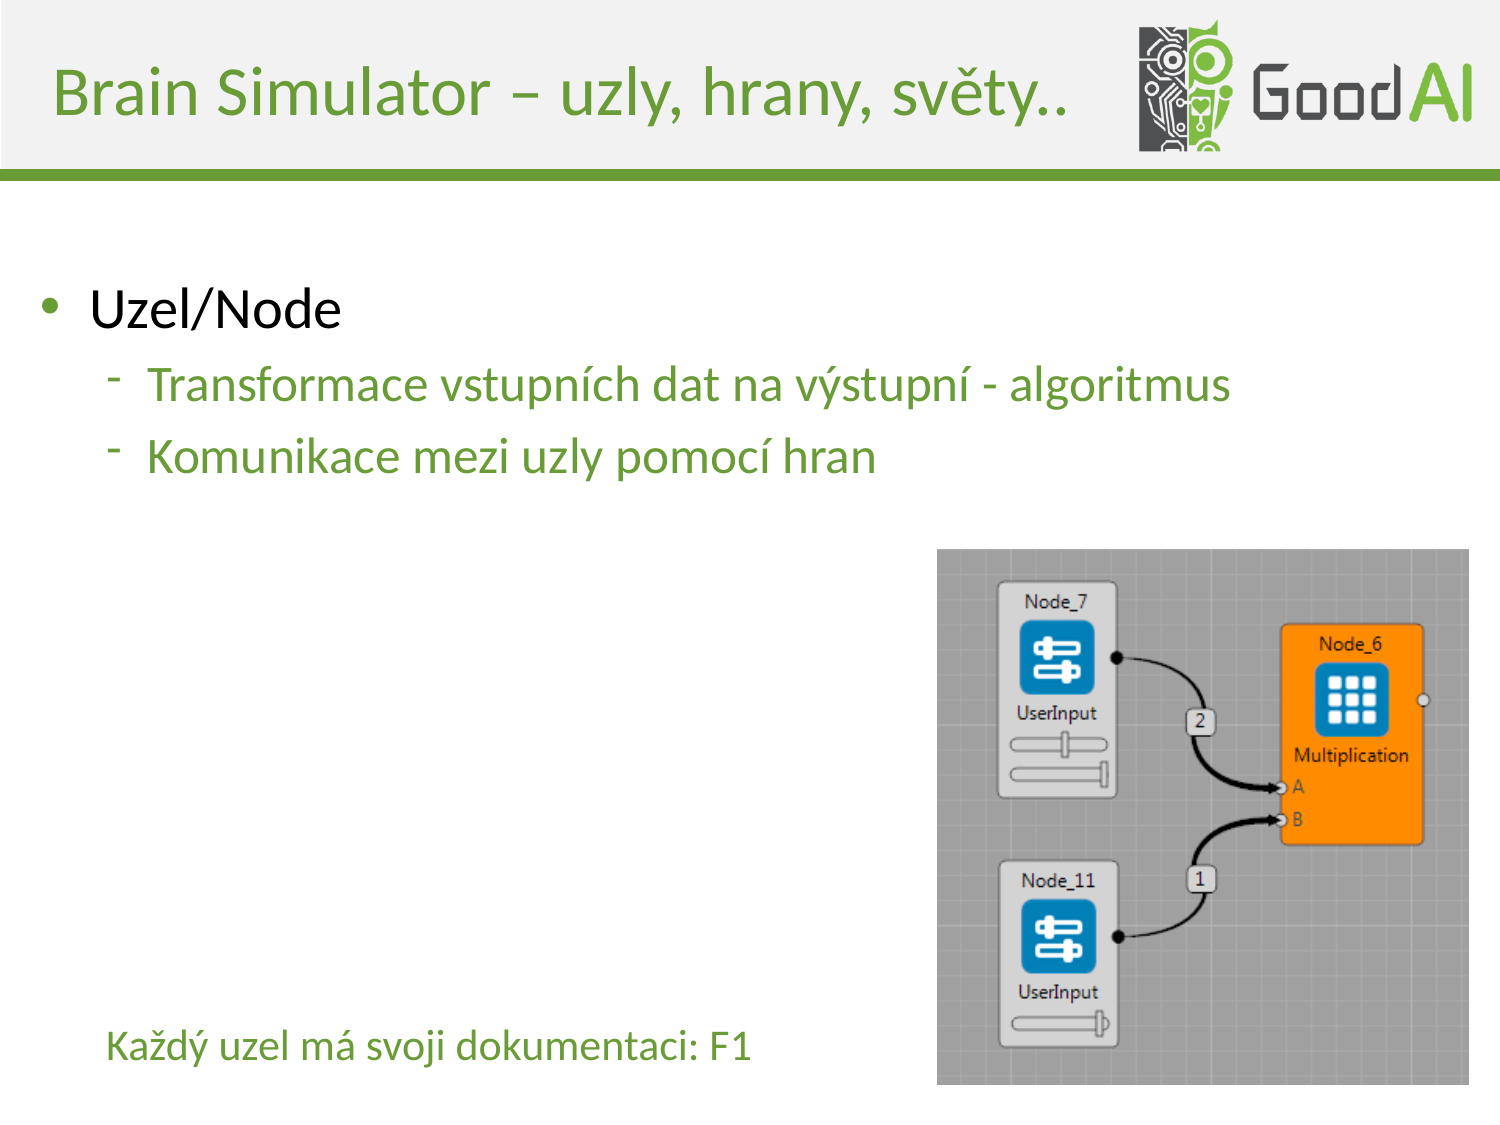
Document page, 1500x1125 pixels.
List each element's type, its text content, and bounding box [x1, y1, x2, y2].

title Brain Simulator – uzly, hrany, světy.. [37, 0, 1117, 175]
picture [1117, 4, 1500, 169]
list Uzel/Node Transformace vstupních dat na výstupní - algoritmus Komunikace mezi uzly pomocí hran Každý uzel má svoji dokumentaci: F1 [24, 262, 1425, 1085]
picture [937, 549, 1469, 1085]
